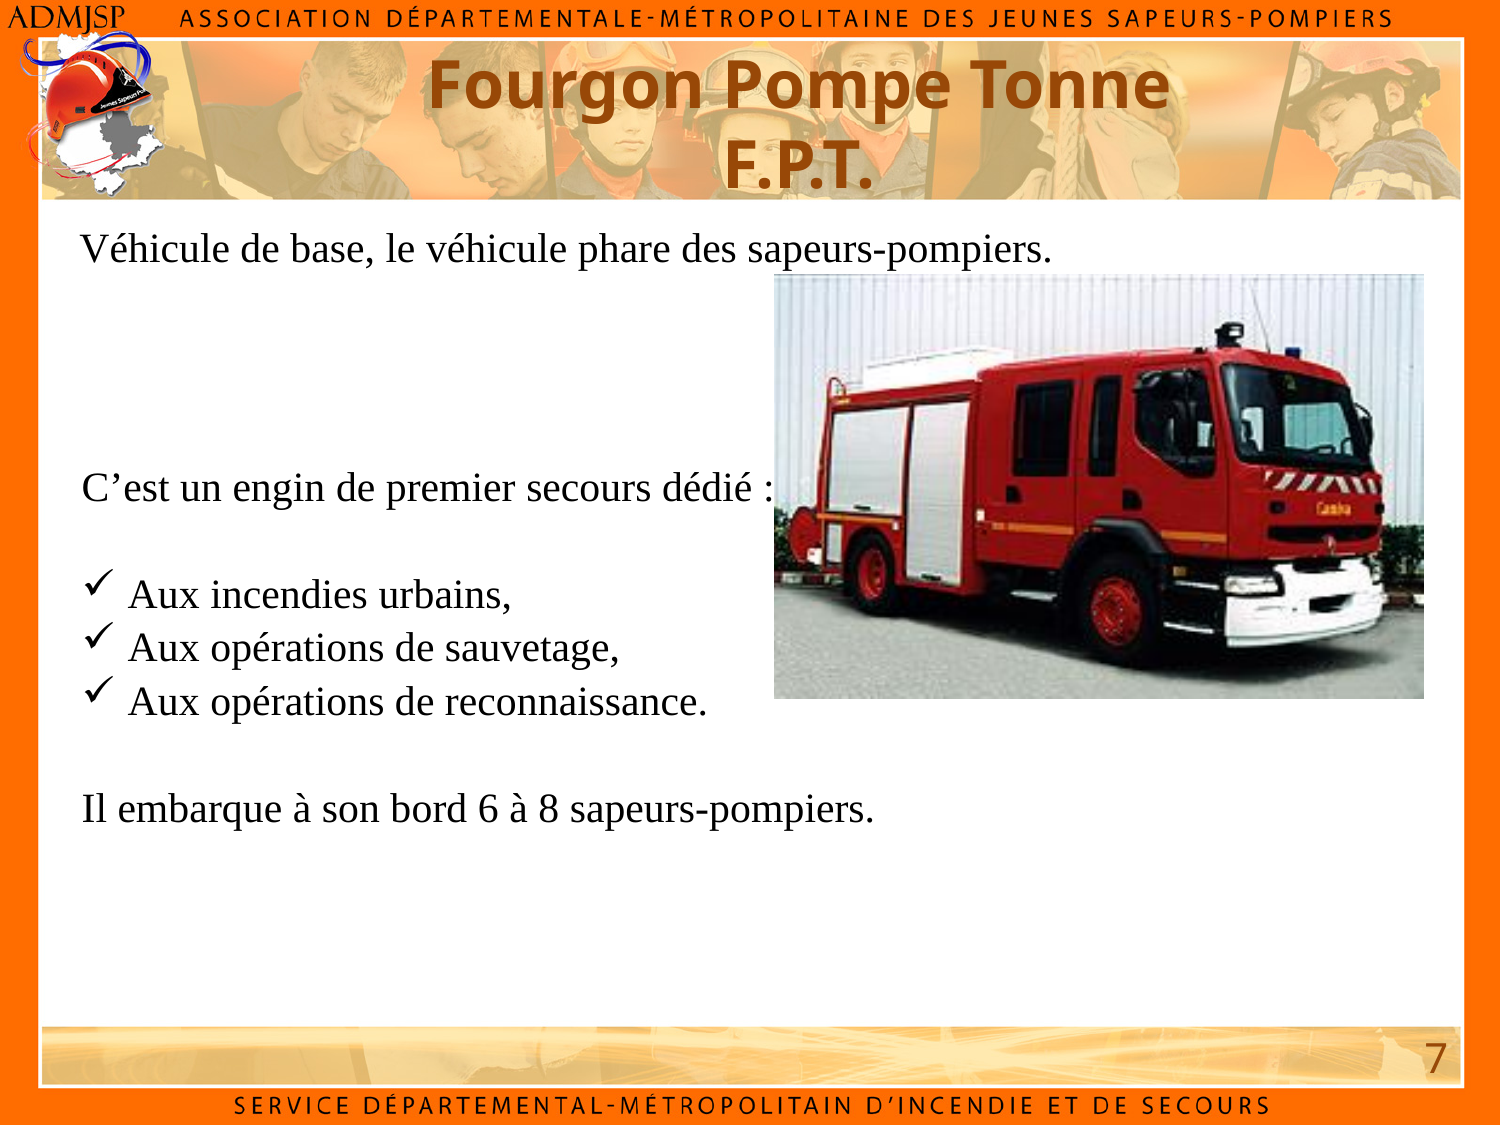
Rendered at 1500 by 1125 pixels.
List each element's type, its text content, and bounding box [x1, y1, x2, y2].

text_box Véhicule de base, le véhicule phare des sapeurs-pompiers. [64, 213, 1447, 279]
slide_number 7 [1113, 1029, 1464, 1090]
title Fourgon Pompe Tonne F.P.T. [135, 45, 1464, 200]
text_box C’est un engin de premier secours dédié : Aux incendies urbains, Aux opérations de sauvetage, Aux opérations de reconnaissance. Il embarque à son bord 6 à 8 sapeurs-pompiers. [66, 448, 964, 838]
picture [0, 0, 1500, 1125]
